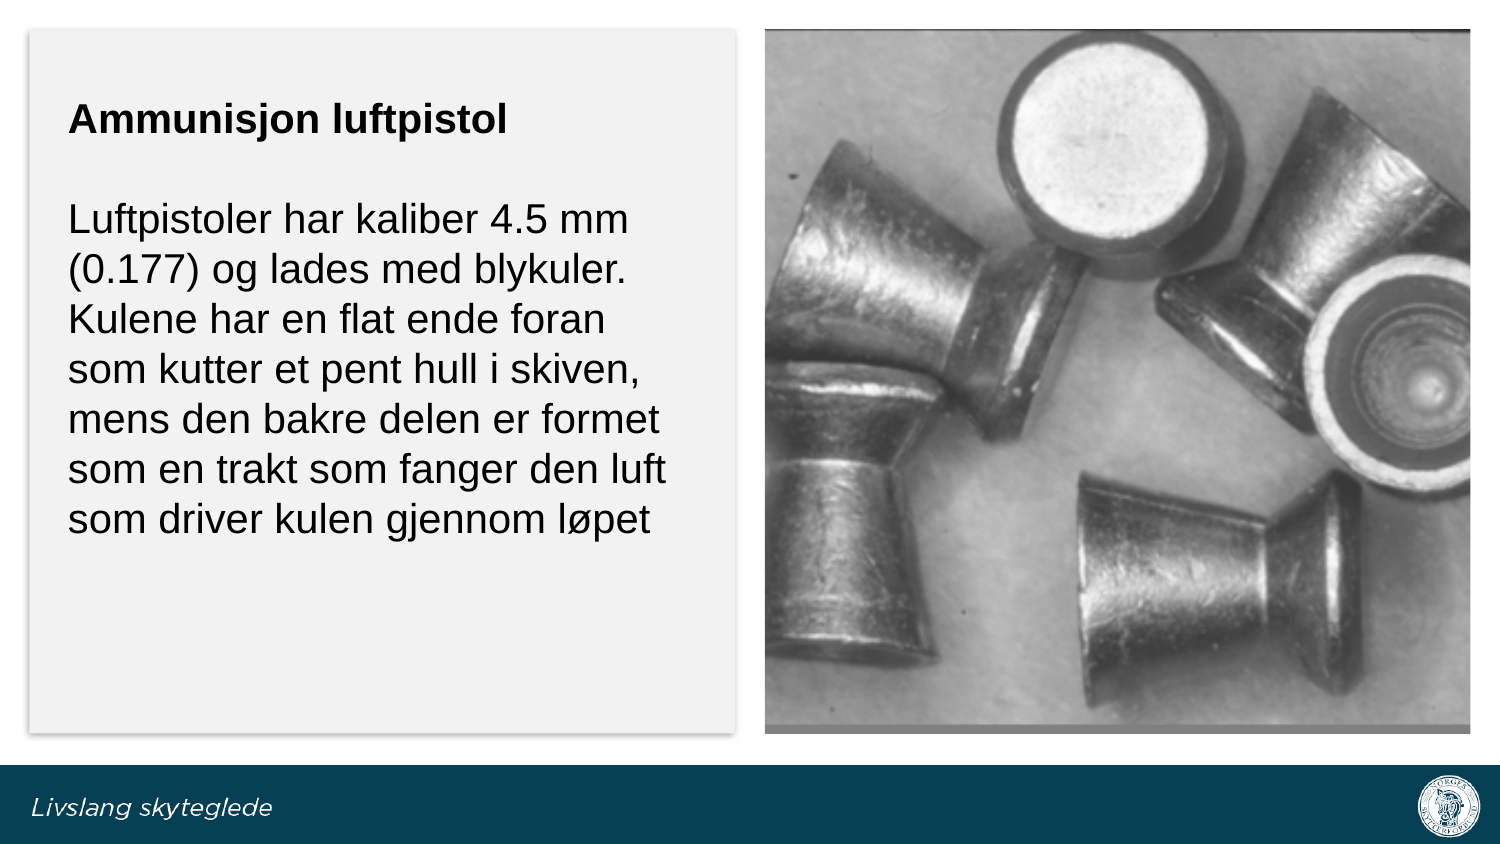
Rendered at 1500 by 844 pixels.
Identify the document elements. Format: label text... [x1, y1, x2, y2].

picture [169, 809, 174, 818]
picture [1419, 776, 1480, 836]
subtitle Ammunisjon luftpistol Luftpistoler har kaliber 4.5 mm (0.177) og lades med blykuler. Kulene har en flat ende foran som kutter et pent hull i skiven, mens den bakre delen er formet som en trakt som fanger den luft som driver kulen gjennom løpet [53, 84, 703, 706]
picture [764, 29, 1471, 734]
